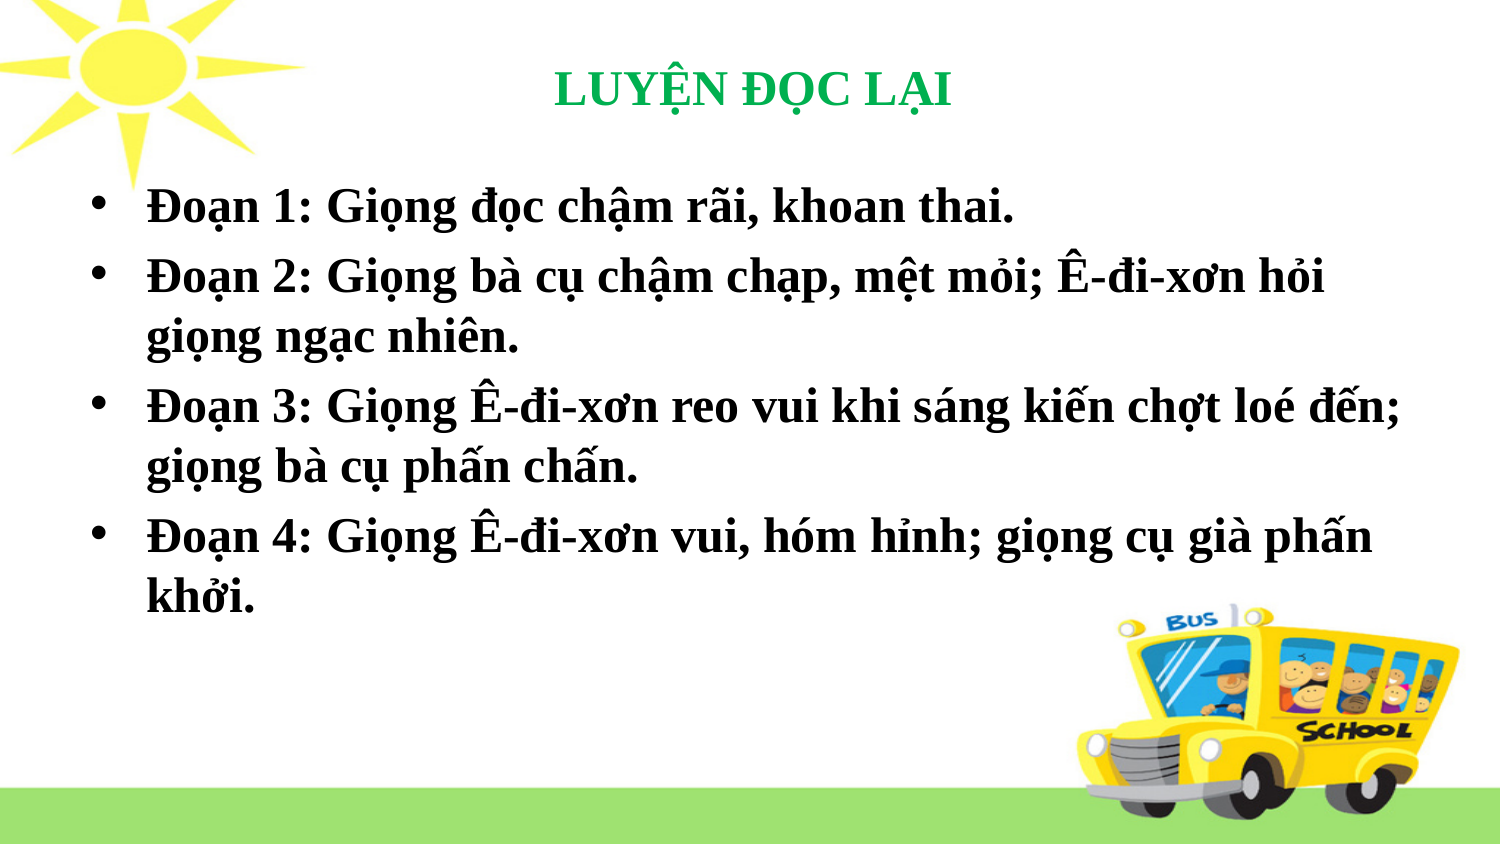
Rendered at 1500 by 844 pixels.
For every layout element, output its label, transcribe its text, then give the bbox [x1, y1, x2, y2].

list Đoạn 1: Giọng đọc chậm rãi, khoan thai. Đoạn 2: Giọng bà cụ chậm chạp, mệt mỏi; Ê-đi-xơn hỏi giọng ngạc nhiên. Đoạn 3: Giọng Ê-đi-xơn reo vui khi sáng kiến chợt loé đến; giọng bà cụ phấn chấn. Đoạn 4: Giọng Ê-đi-xơn vui, hóm hỉnh; giọng cụ già phấn khởi. [75, 165, 1425, 722]
text_box LUYỆN ĐỌC LẠI [160, 48, 1348, 124]
picture [0, 0, 1500, 844]
